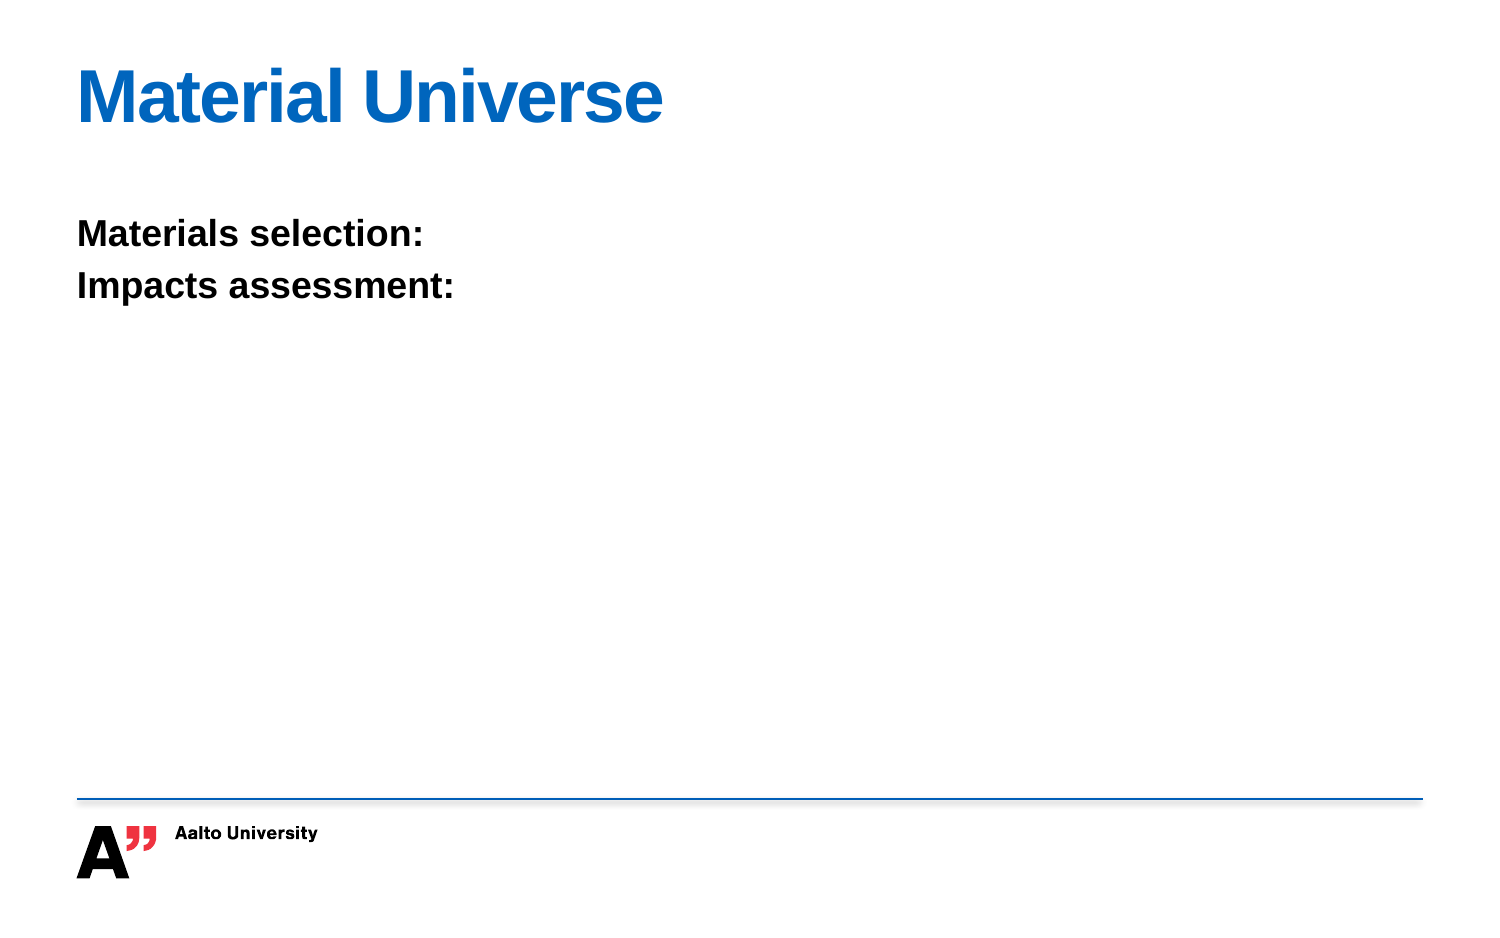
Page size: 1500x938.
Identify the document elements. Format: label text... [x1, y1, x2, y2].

title Material Universe [76, 43, 1424, 138]
list Materials selection: Impacts assessment: [76, 208, 1424, 755]
